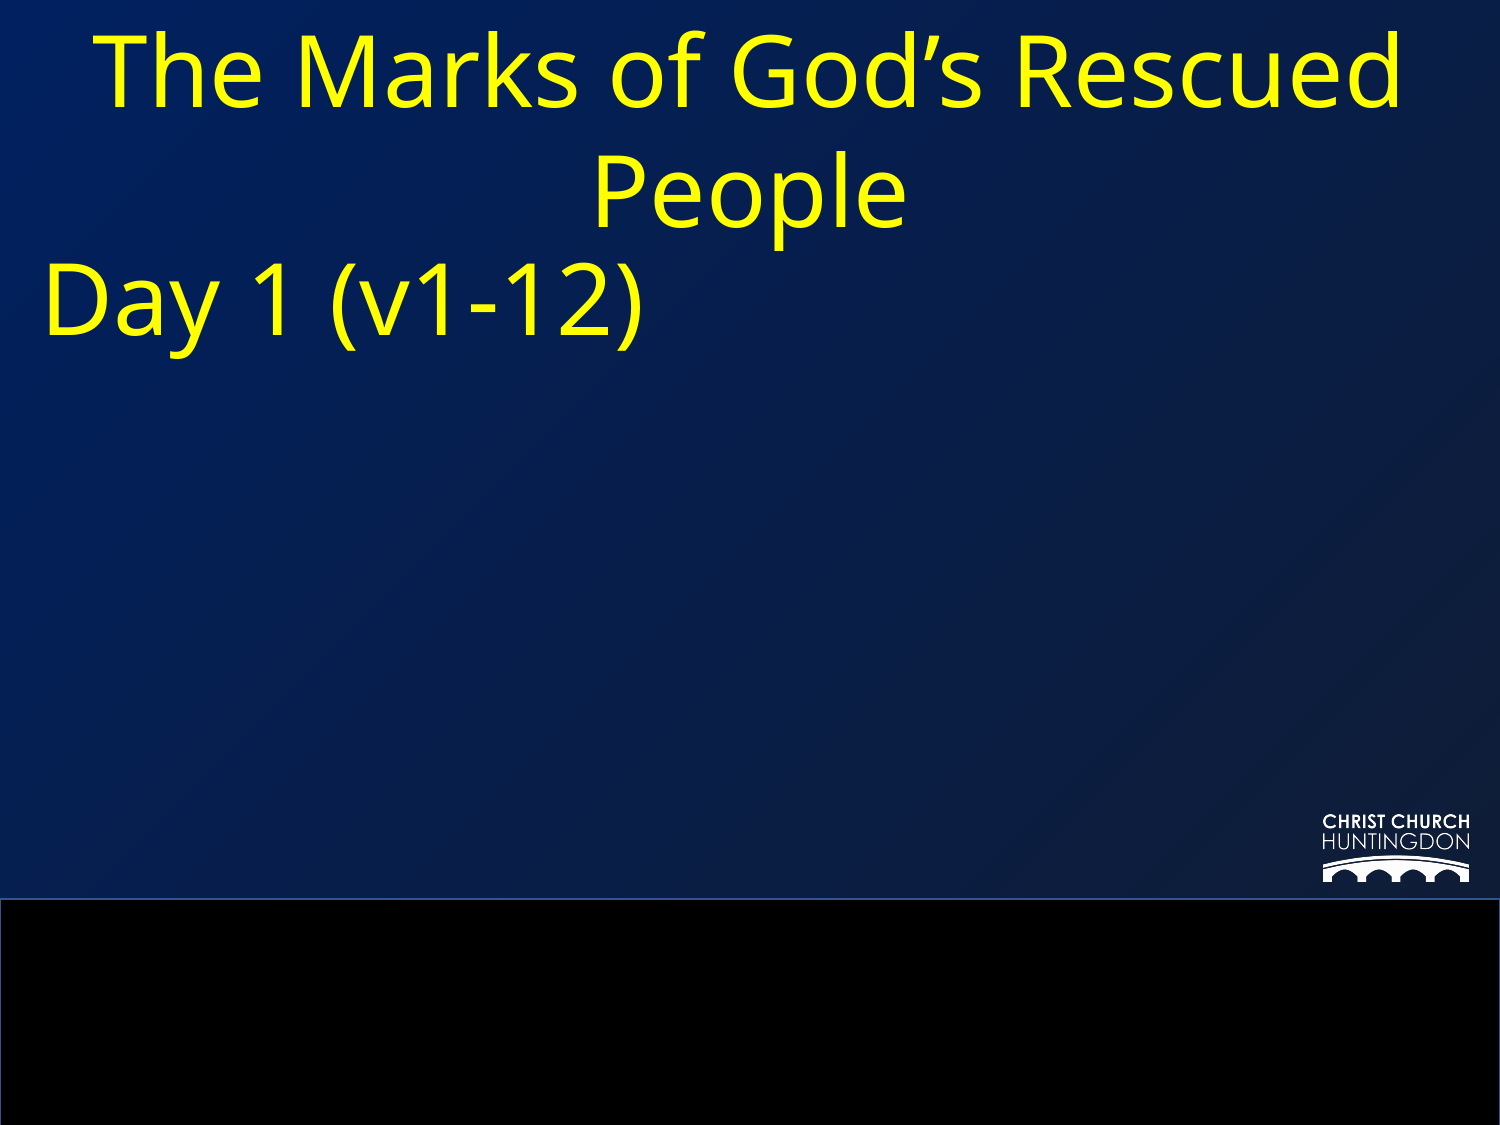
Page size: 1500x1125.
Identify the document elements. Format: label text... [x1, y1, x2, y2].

text_box [0, 898, 1500, 1125]
text_box The Marks of God’s Rescued People [0, 0, 1500, 255]
text_box Day 1 (v1-12) [26, 228, 1500, 363]
picture [1323, 814, 1469, 882]
